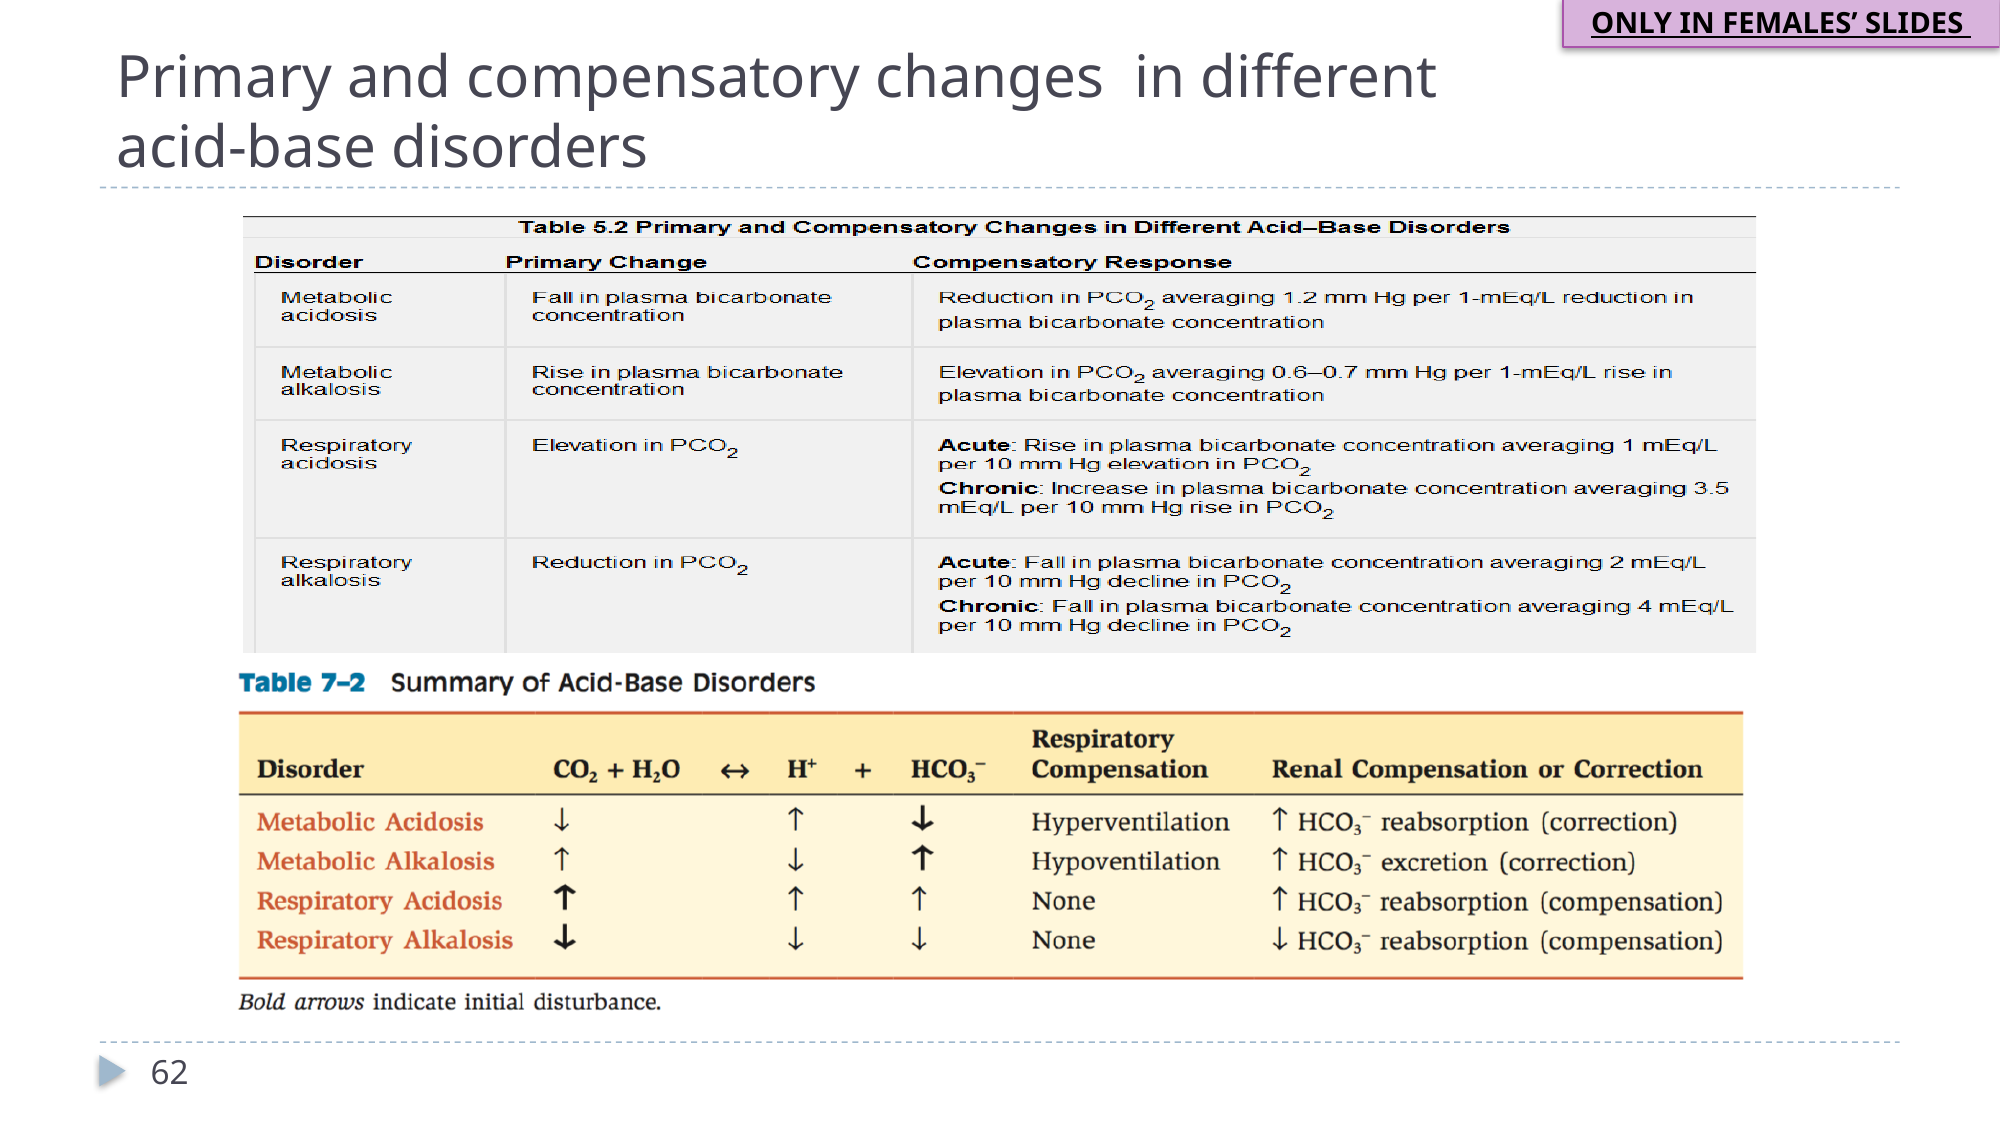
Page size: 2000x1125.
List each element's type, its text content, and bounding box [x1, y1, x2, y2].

picture [242, 214, 1757, 653]
picture [233, 664, 1766, 1031]
text_box ONLY IN FEMALES’ SLIDES [1562, 0, 2000, 48]
title Primary and compensatory changes in different acid-base disorders [99, 24, 1900, 188]
slide_number 62 [133, 1042, 568, 1103]
